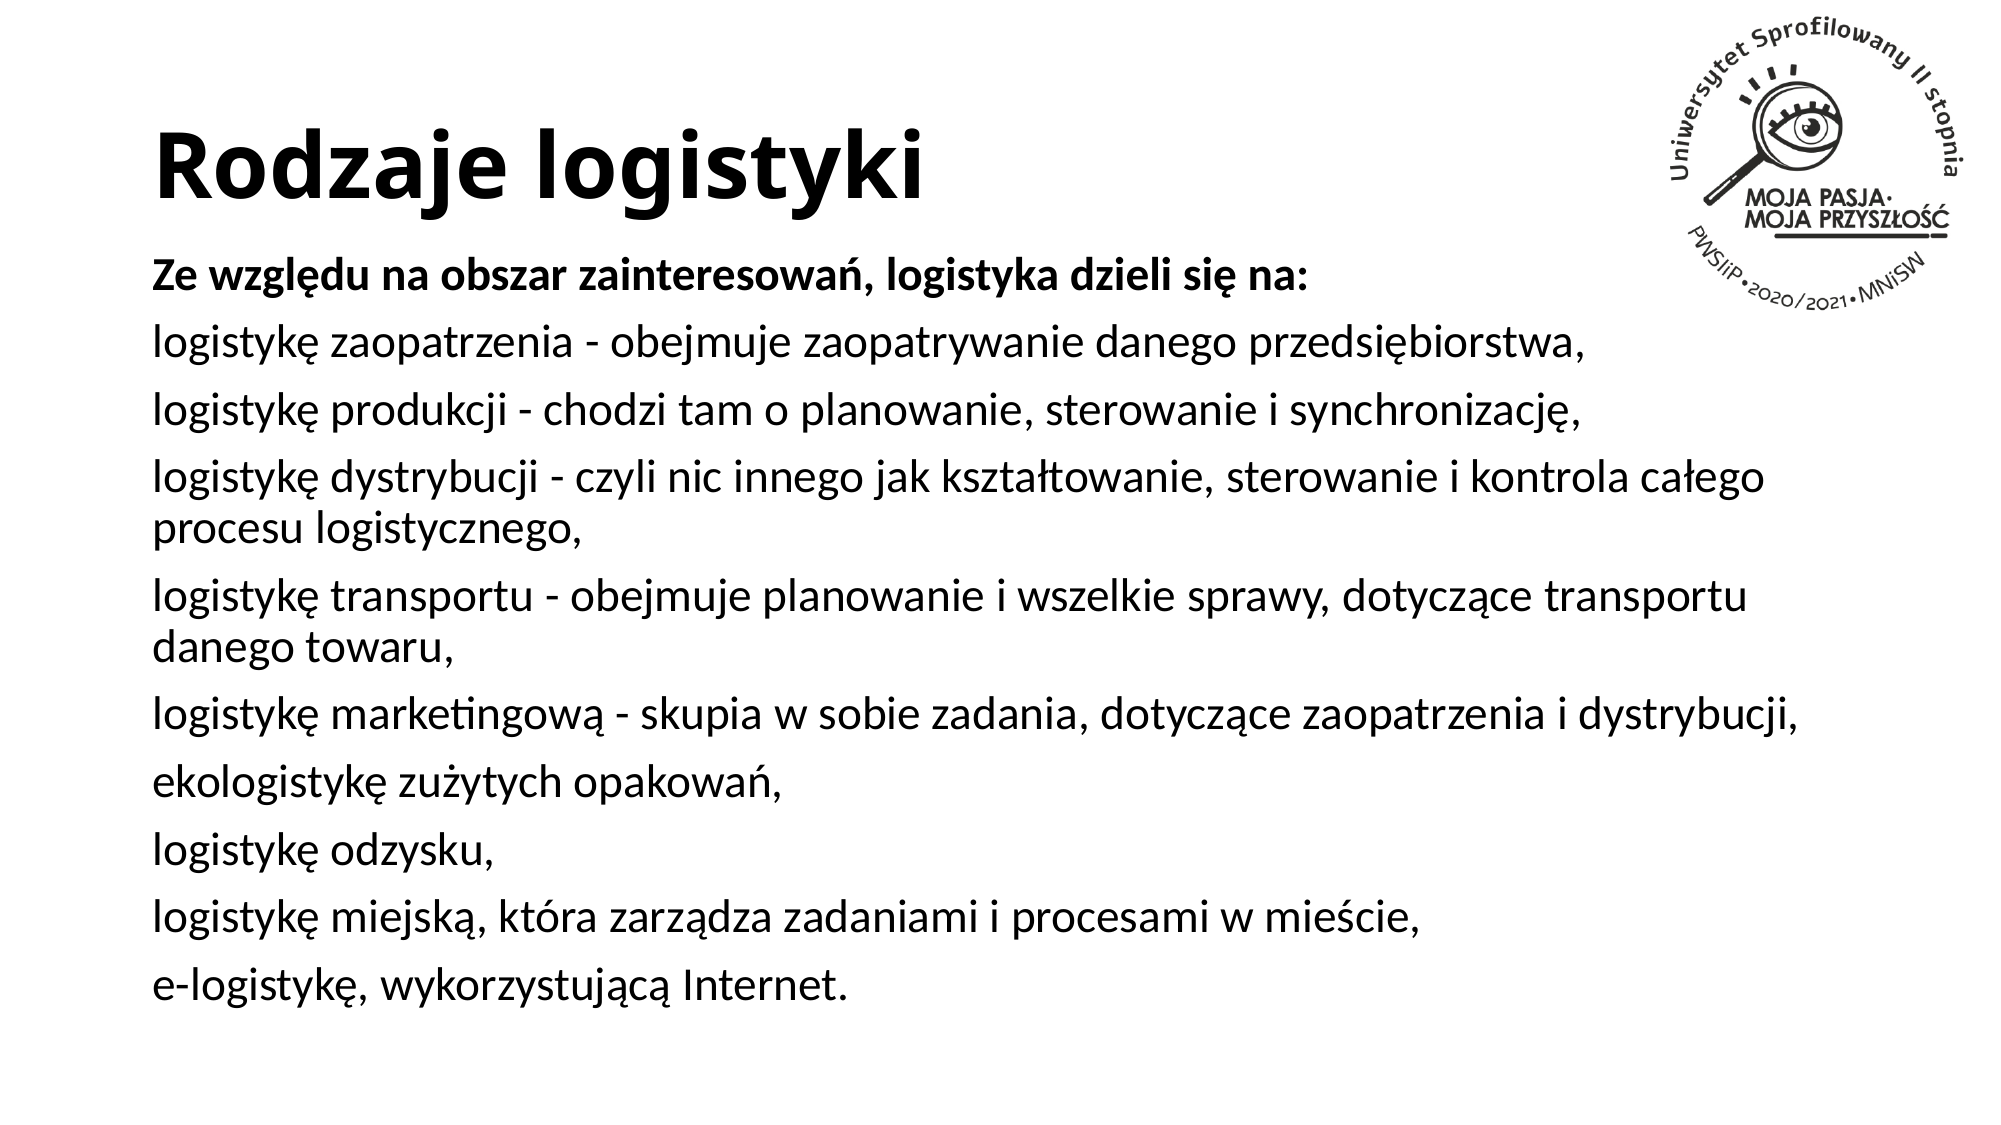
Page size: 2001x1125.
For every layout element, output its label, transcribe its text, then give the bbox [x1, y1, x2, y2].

list Ze względu na obszar zainteresowań, logistyka dzieli się na: logistykę zaopatrzenia - obejmuje zaopatrywanie danego przedsiębiorstwa, logistykę produkcji - chodzi tam o planowanie, sterowanie i synchronizację, logistykę dystrybucji - czyli nic innego jak kształtowanie, sterowanie i kontrola całego procesu logistycznego, logistykę transportu - obejmuje planowanie i wszelkie sprawy, dotyczące transportu danego towaru, logistykę marketingową - skupia w sobie zadania, dotyczące zaopatrzenia i dystrybucji, ekologistykę zużytych opakowań, logistykę odzysku, logistykę miejską, która zarządza zadaniami i procesami w mieście, e-logistykę, wykorzystującą Internet. [137, 241, 1863, 1027]
picture [1649, 0, 1976, 321]
title Rodzaje logistyki [137, 59, 1634, 241]
